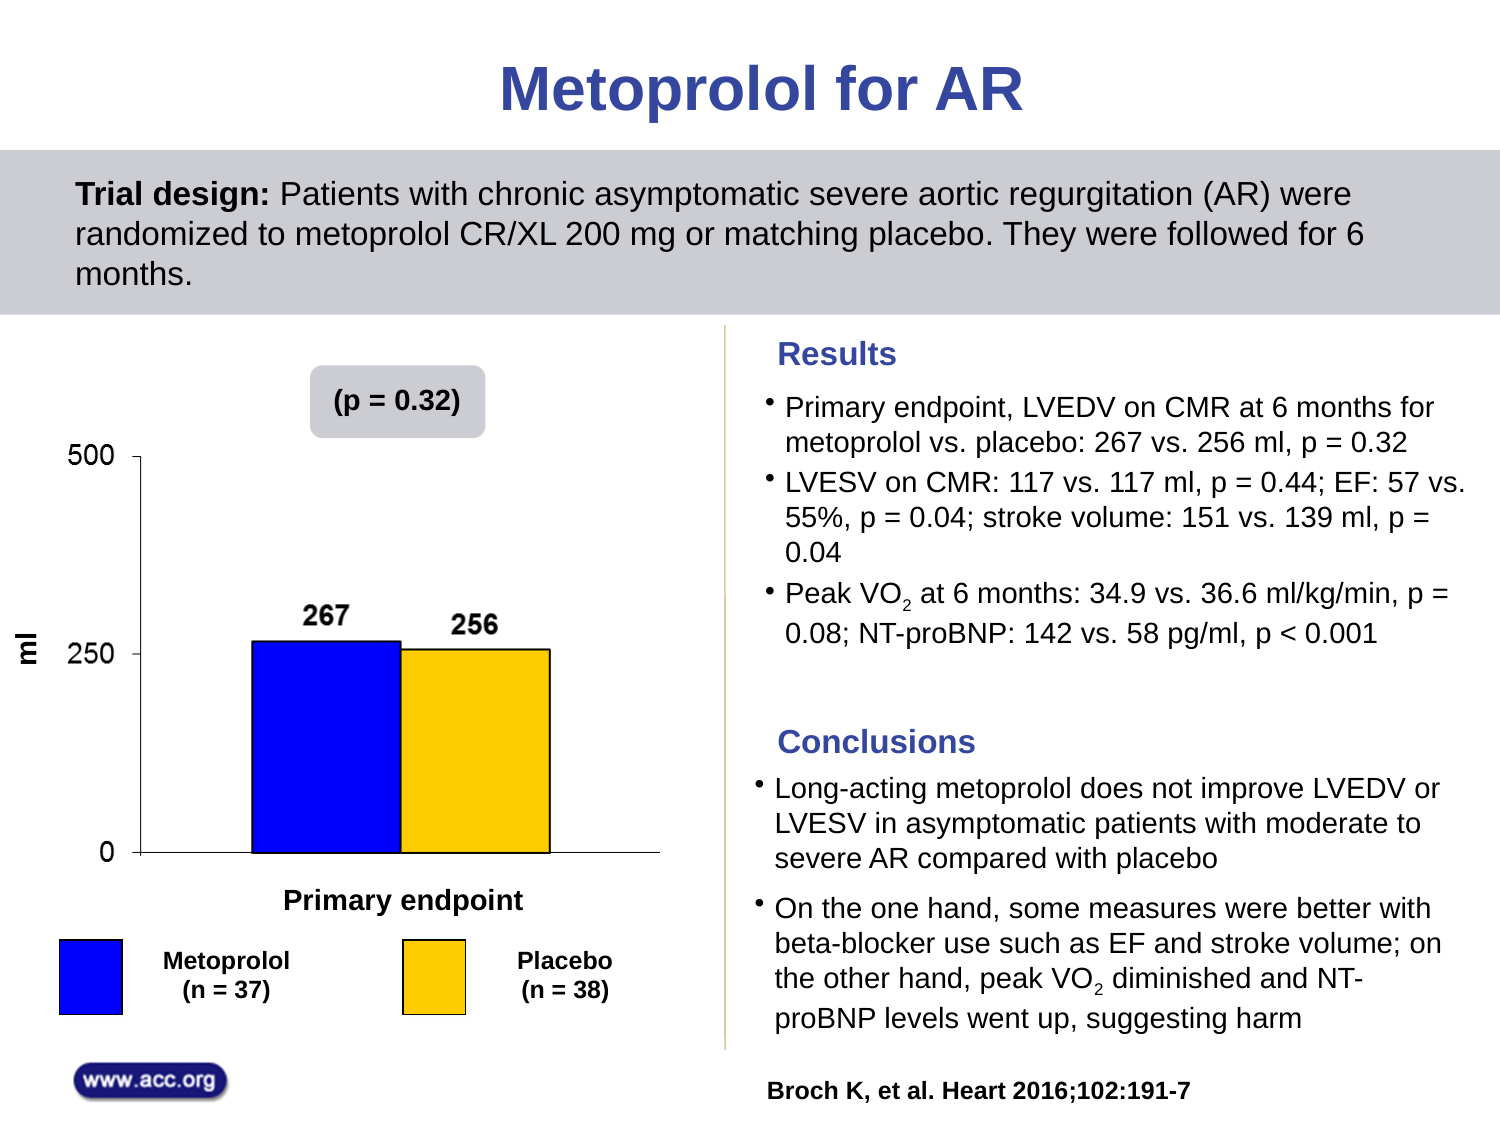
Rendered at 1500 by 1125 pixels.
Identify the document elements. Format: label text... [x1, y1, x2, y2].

text_box Primary endpoint [117, 874, 690, 924]
text_box Long-acting metoprolol does not improve LVEDV or LVESV in asymptomatic patients with moderate to severe AR compared with placebo On the one hand, some measures were better with beta-blocker use such as EF and stroke volume; on the other hand, peak VO2 diminished and NT-proBNP levels went up, suggesting harm [739, 762, 1475, 1050]
text_box [403, 939, 466, 1015]
title Metoprolol for AR [62, 44, 1463, 126]
text_box Conclusions [762, 712, 1413, 762]
list Primary endpoint, LVEDV on CMR at 6 months for metoprolol vs. placebo: 267 vs. 256 ml, p = 0.32 LVESV on CMR: 117 vs. 117 ml, p = 0.44; EF: 57 vs. 55%, p = 0.04; stroke volume: 151 vs. 139 ml, p = 0.04 Peak VO2 at 6 months: 34.9 vs. 36.6 ml/kg/min, p = 0.08; NT-proBNP: 142 vs. 58 pg/ml, p < 0.001 [749, 380, 1498, 713]
picture [62, 439, 661, 875]
text_box ml [0, 600, 50, 682]
text_box Metoprolol (n = 37) [128, 936, 325, 1012]
text_box Results [762, 324, 1413, 380]
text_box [310, 365, 713, 438]
text_box [59, 939, 123, 1015]
text_box Trial design: Patients with chronic asymptomatic severe aortic regurgitation (AR) were randomized to metoprolol CR/XL 200 mg or matching placebo. They were followed for 6 months. [0, 149, 1500, 315]
picture [50, 1053, 255, 1109]
text_box Placebo (n = 38) [455, 936, 675, 1012]
text_box Broch K, et al. Heart 2016;102:191-7 [752, 1067, 1453, 1112]
